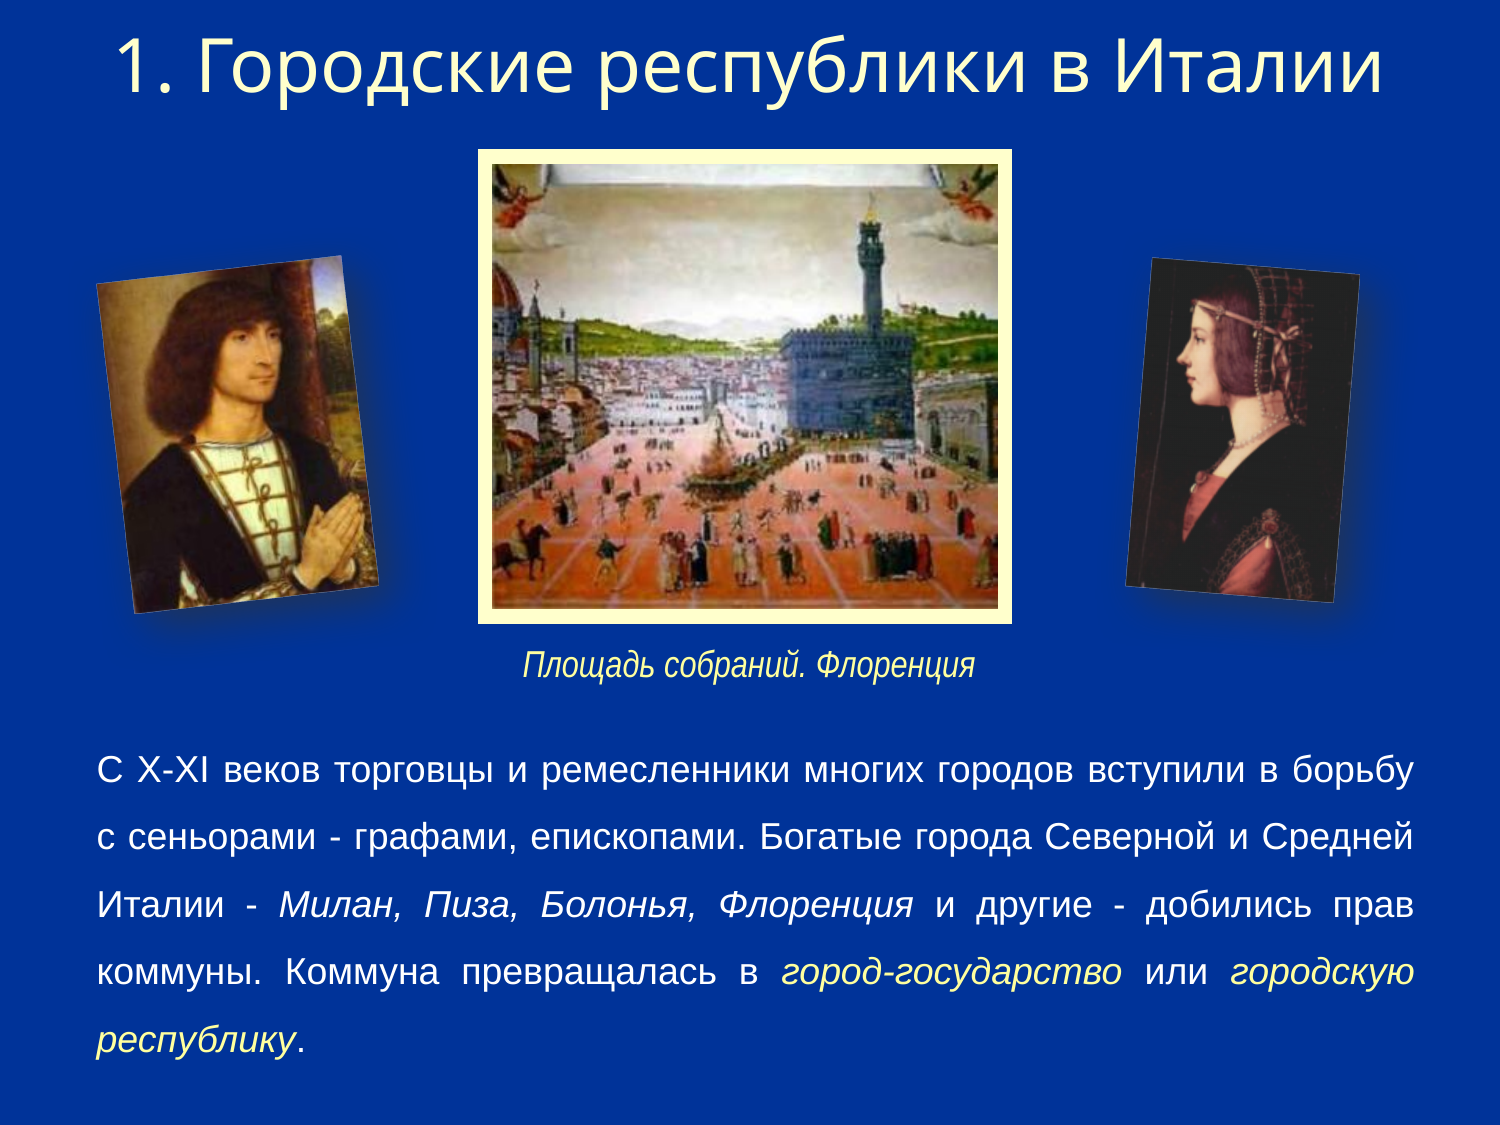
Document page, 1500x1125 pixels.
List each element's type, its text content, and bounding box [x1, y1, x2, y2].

title 1. Городские республики в Италии [0, 0, 1500, 150]
list [726, 255, 1460, 1057]
text_box Площадь собраний. Флоренция [507, 632, 991, 693]
text_box С X-XI веков торговцы и ремесленники многих городов вступили в борьбу с сеньорами - графами, епископами. Богатые города Северной и Средней Италии - Милан, Пиза, Болонья, Флоренция и другие - добились прав коммуны. Коммуна превращалась в город-государство или городскую республику. [81, 714, 1430, 1068]
picture [97, 256, 378, 613]
picture [1126, 258, 1359, 602]
picture [491, 163, 998, 610]
